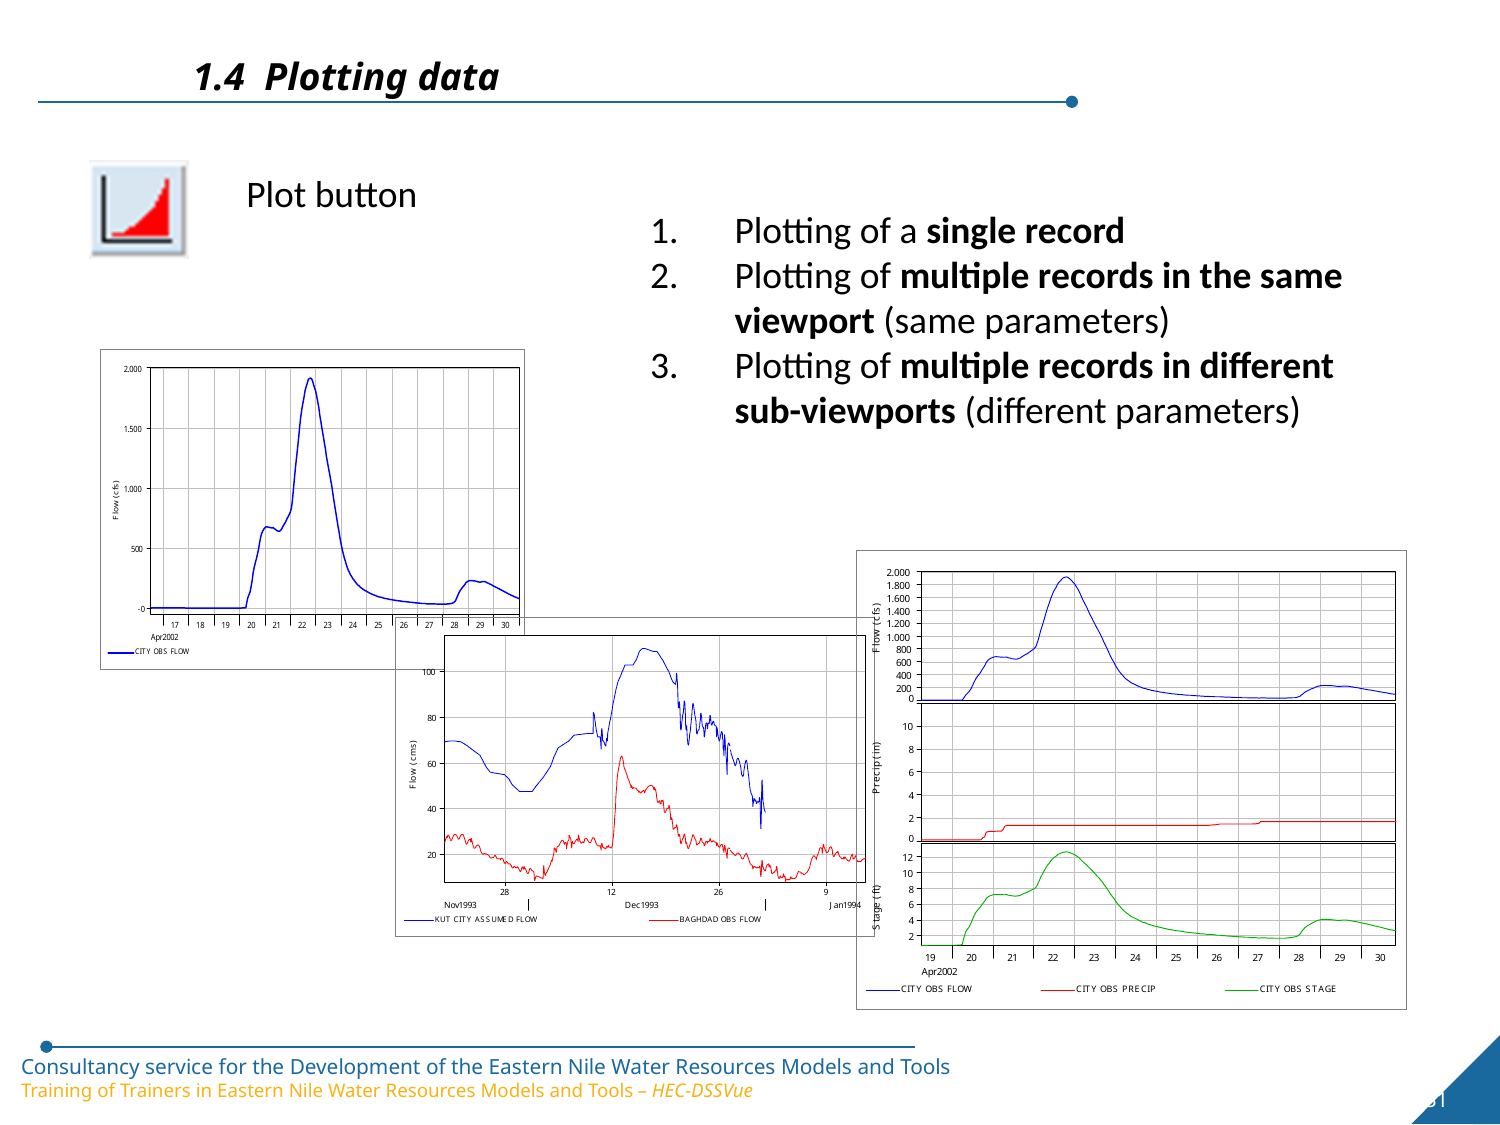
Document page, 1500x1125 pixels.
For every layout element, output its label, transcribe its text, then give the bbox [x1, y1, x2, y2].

text_box Plotting of a single record Plotting of multiple records in the same viewport (same parameters) Plotting of multiple records in different sub-viewports (different parameters) [635, 198, 1378, 484]
picture [100, 349, 1407, 1010]
text_box 1.4 Plotting data [178, 22, 1468, 106]
text_box Plot button [231, 162, 433, 223]
picture [89, 160, 189, 259]
